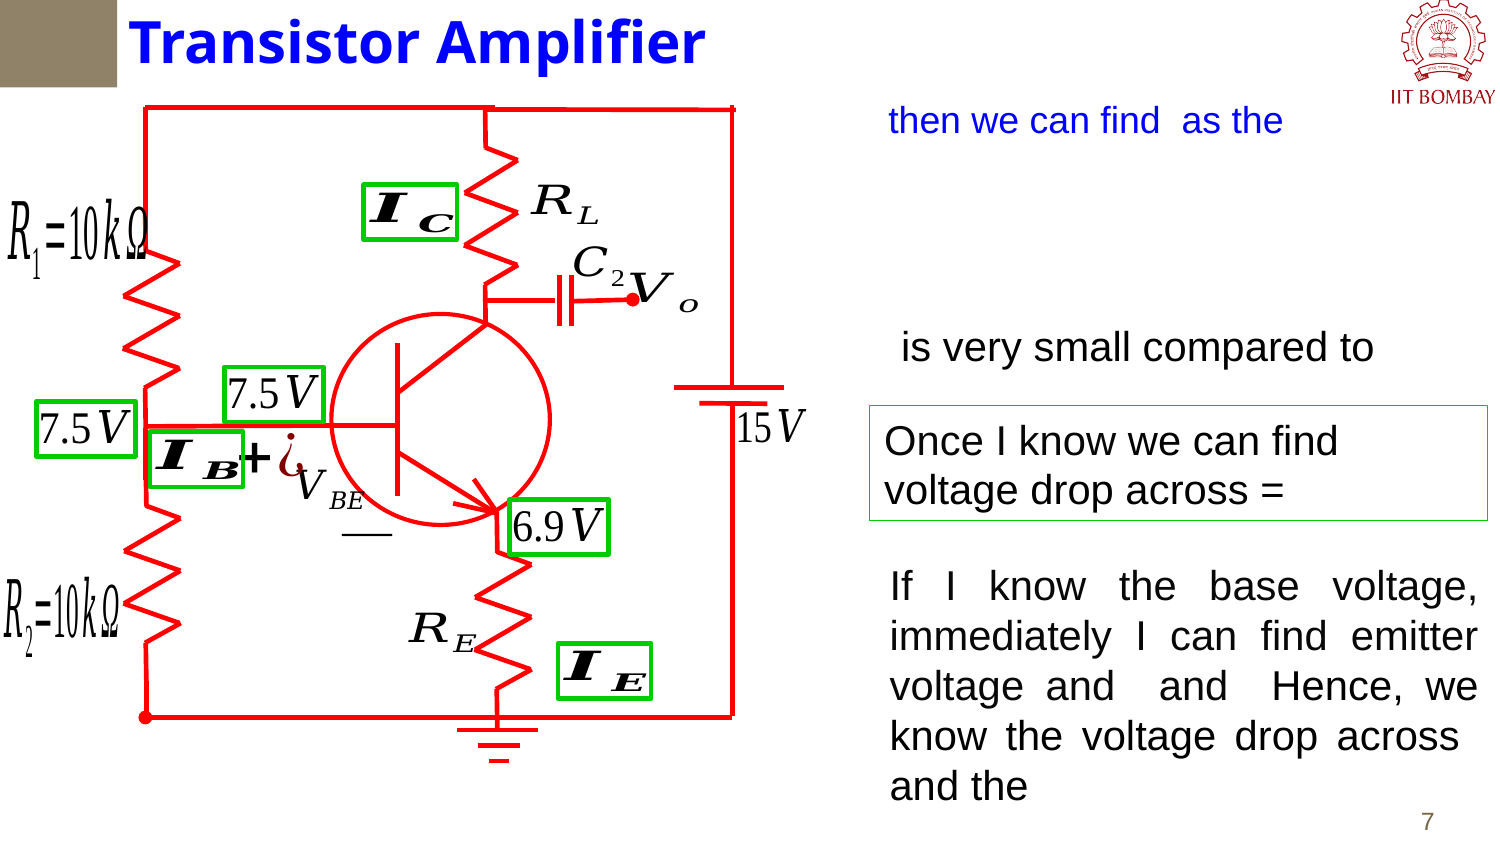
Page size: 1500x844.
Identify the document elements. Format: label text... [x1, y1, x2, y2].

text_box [42, 290, 261, 349]
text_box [393, 591, 613, 650]
picture [1390, 0, 1496, 104]
text_box [0, 0, 118, 88]
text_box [42, 545, 262, 604]
text_box [330, 434, 394, 518]
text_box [452, 503, 468, 514]
text_box Transistor Amplifier [118, 0, 723, 83]
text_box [381, 189, 601, 244]
text_box [403, 322, 552, 509]
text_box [397, 451, 496, 514]
text_box [403, 521, 471, 528]
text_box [473, 478, 498, 513]
text_box 7 [1406, 798, 1500, 843]
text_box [397, 323, 487, 394]
text_box [329, 311, 483, 423]
